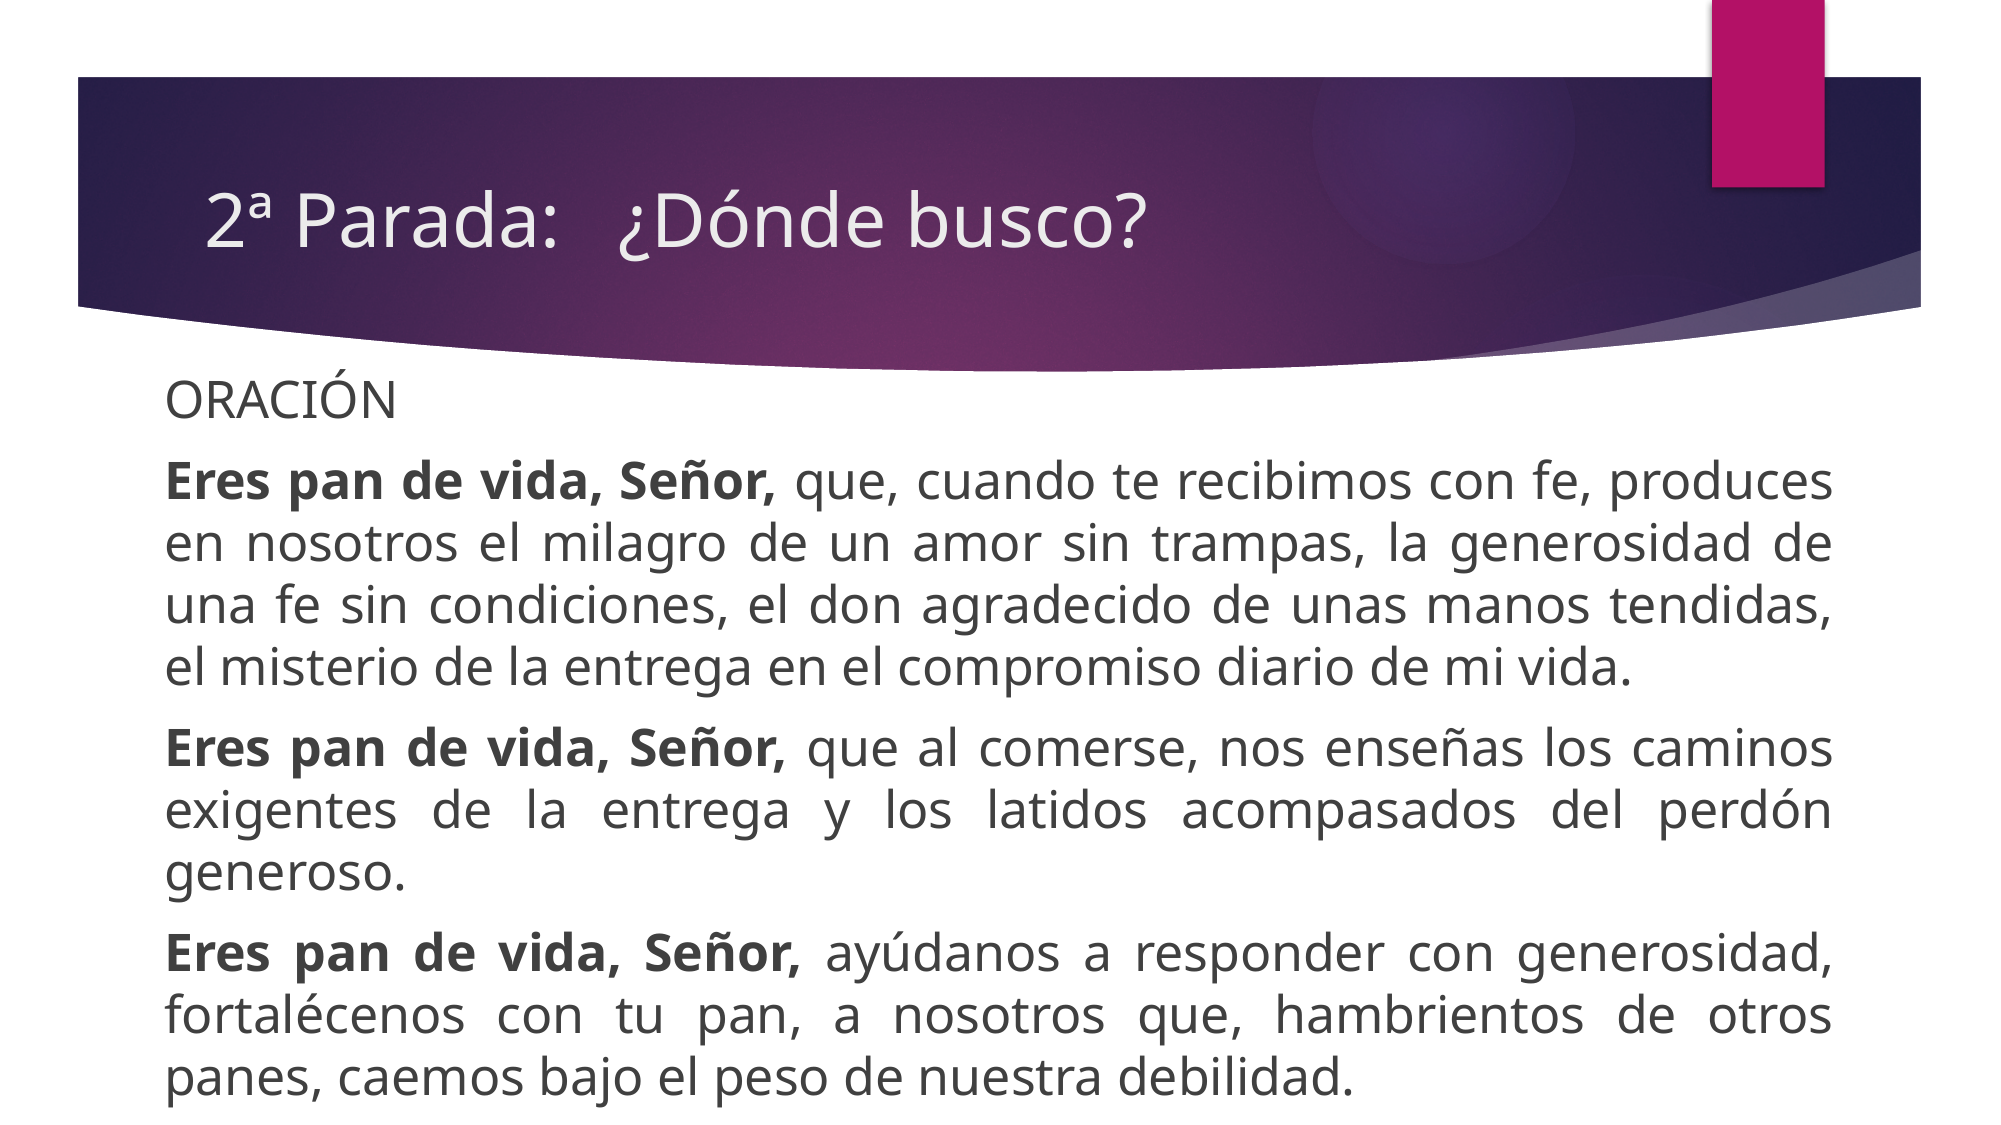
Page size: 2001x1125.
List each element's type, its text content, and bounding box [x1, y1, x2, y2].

title 2ª Parada: ¿Dónde busco? [189, 159, 1627, 276]
list ORACIÓN Eres pan de vida, Señor, que, cuando te recibimos con fe, produces en nosotros el milagro de un amor sin trampas, la generosidad de una fe sin condiciones, el don agradecido de unas manos tendidas, el misterio de la entrega en el compromiso diario de mi vida. Eres pan de vida, Señor, que al comerse, nos enseñas los caminos exigentes de la entrega y los latidos acompasados del perdón generoso. Eres pan de vida, Señor, ayúdanos a responder con generosidad, fortalécenos con tu pan, a nosotros que, hambrientos de otros panes, caemos bajo el peso de nuestra debilidad. [149, 359, 1851, 1125]
